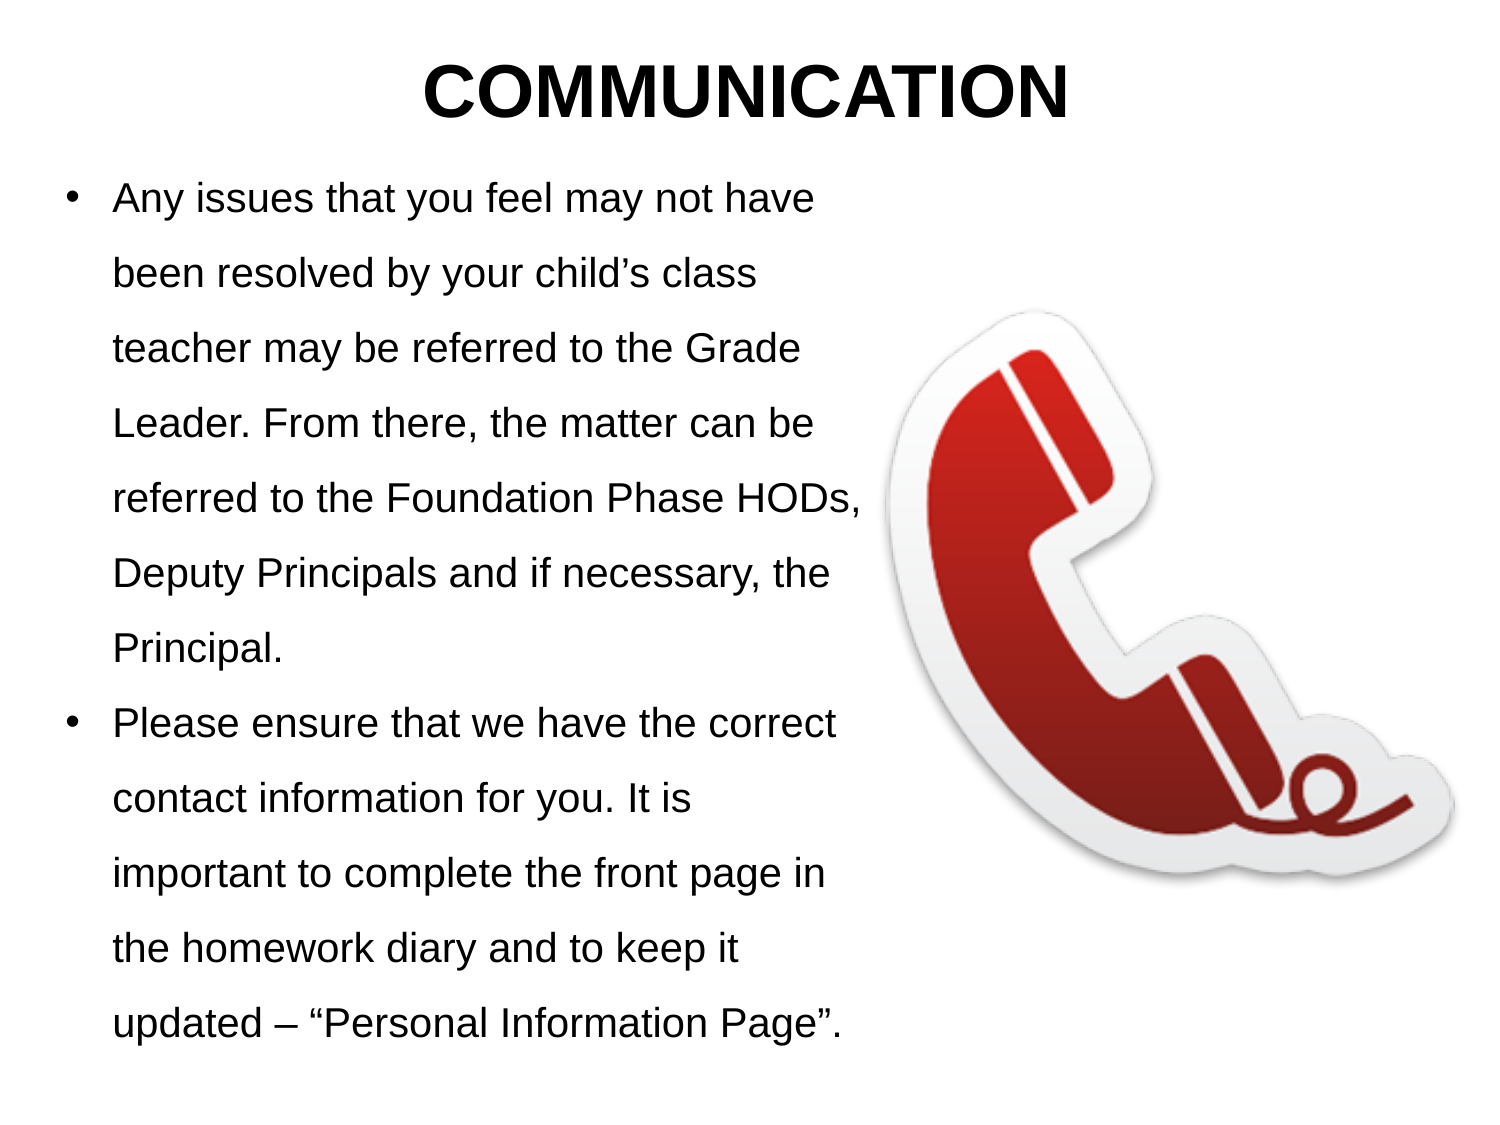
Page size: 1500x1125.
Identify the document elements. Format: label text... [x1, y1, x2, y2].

picture [877, 307, 1464, 894]
text_box COMMUNICATION [33, 45, 1460, 233]
text_box Any issues that you feel may not have been resolved by your child’s class teacher may be referred to the Grade Leader. From there, the matter can be referred to the Foundation Phase HODs, Deputy Principals and if necessary, the Principal. Please ensure that we have the correct contact information for you. It is important to complete the front page in the homework diary and to keep it updated – “Personal Information Page”. [50, 233, 881, 1054]
